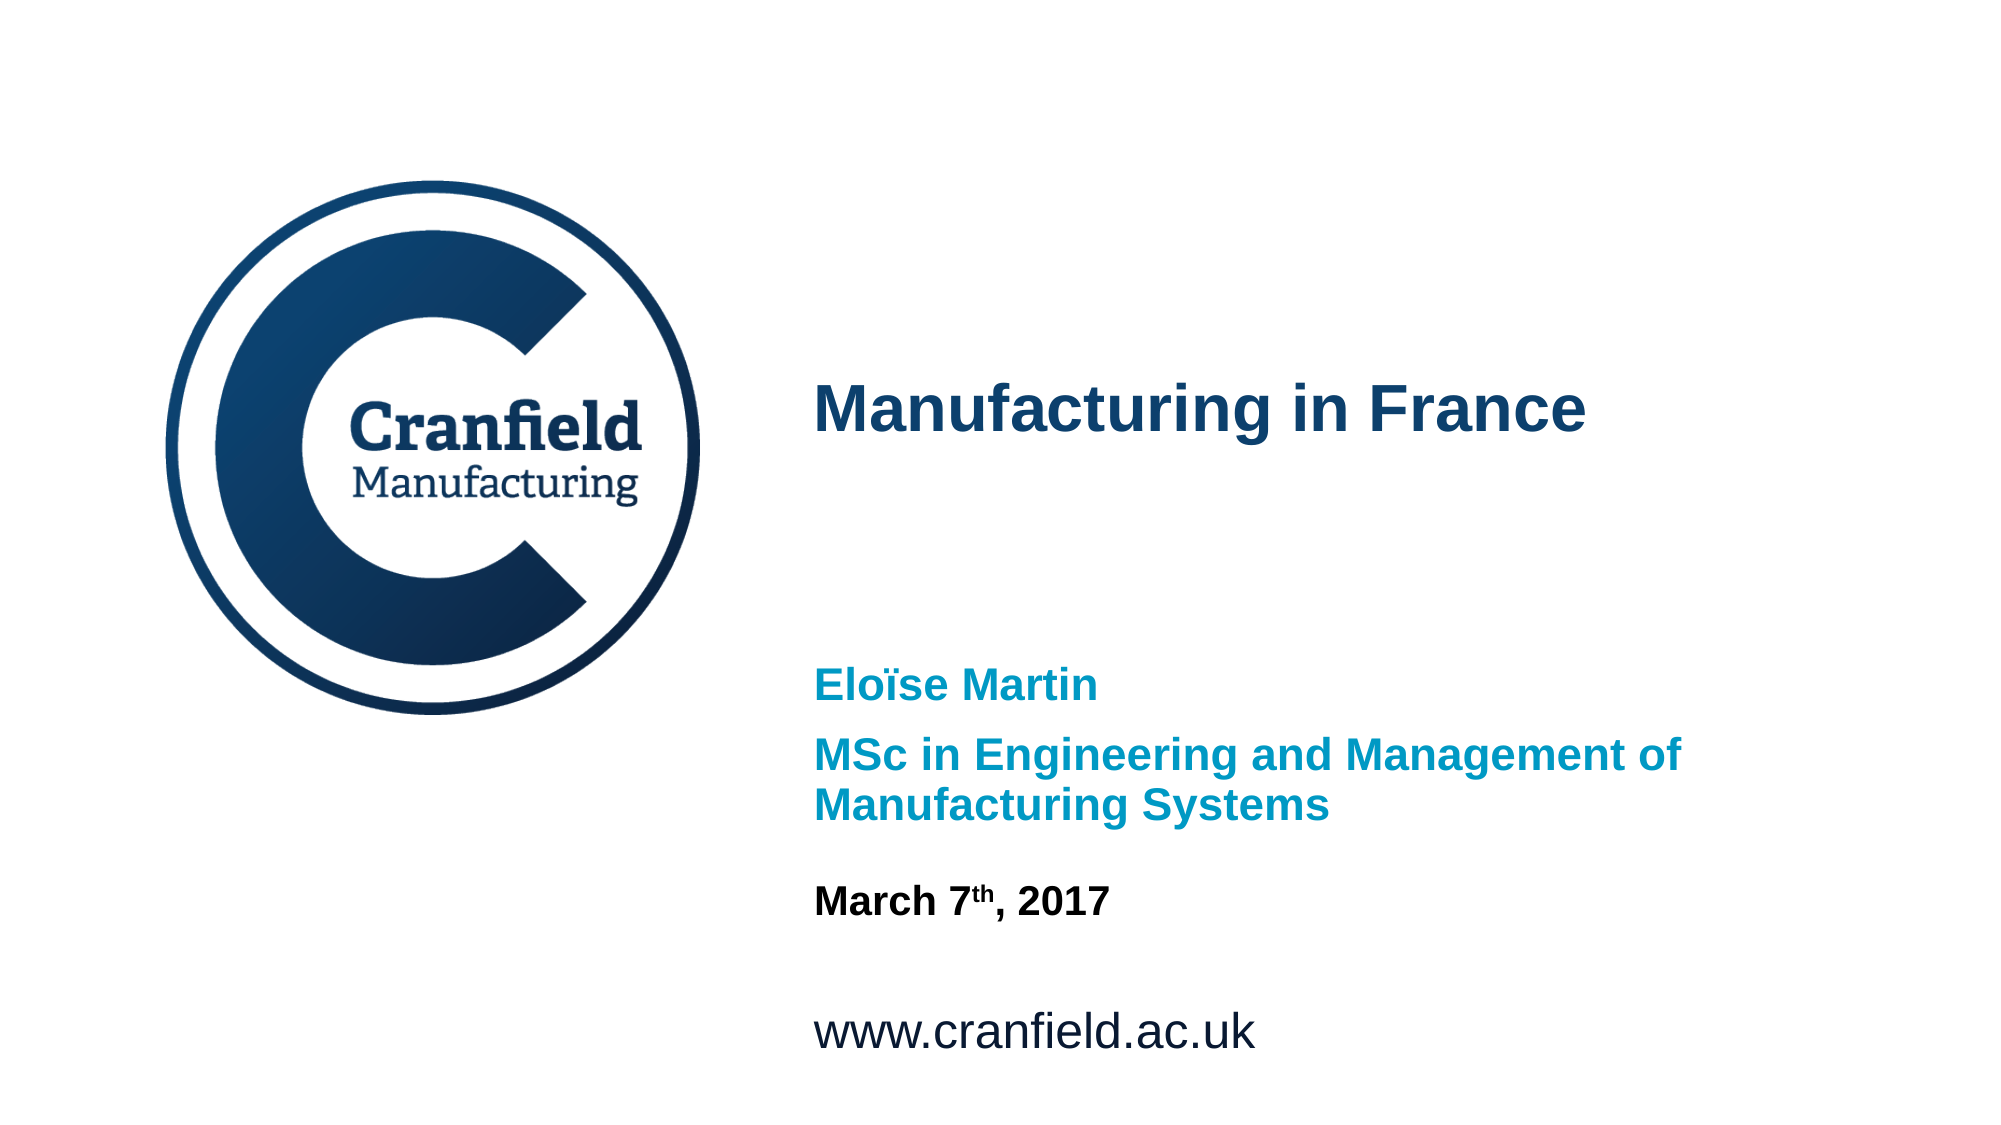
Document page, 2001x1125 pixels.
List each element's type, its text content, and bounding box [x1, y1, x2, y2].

picture [153, 168, 713, 728]
list Manufacturing in France [799, 278, 1827, 634]
list Eloïse Martin MSc in Engineering and Management of Manufacturing Systems [799, 680, 2000, 811]
list March 7th, 2017 [799, 857, 1828, 941]
